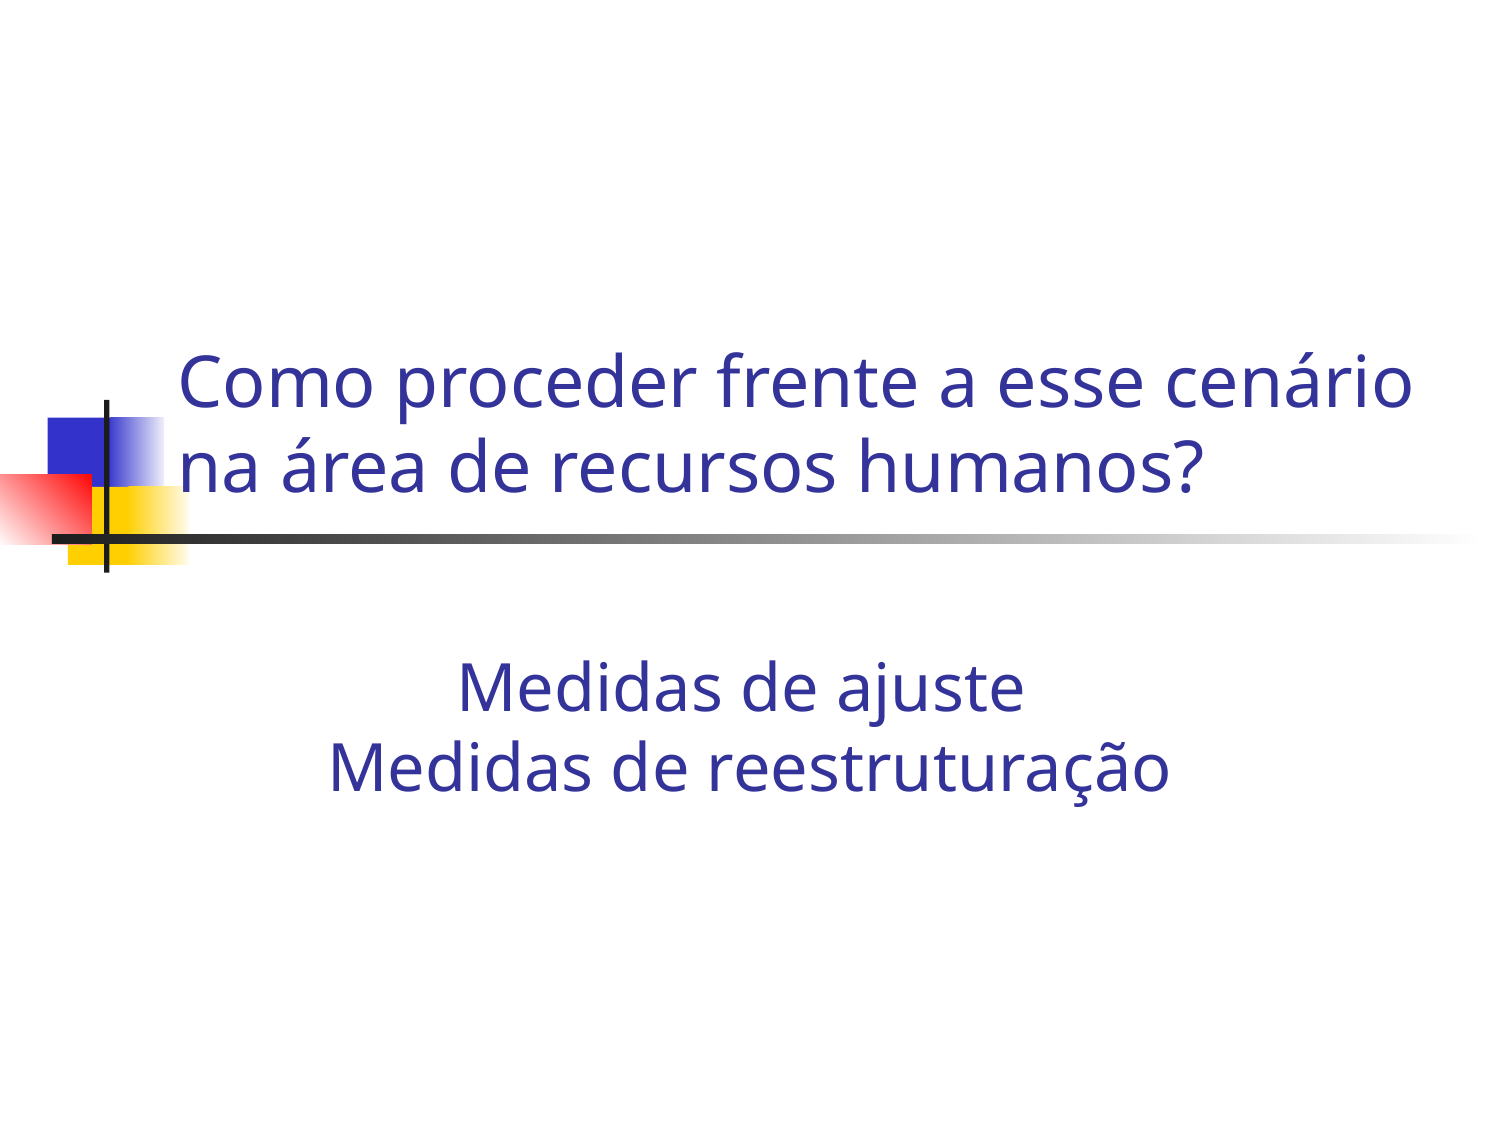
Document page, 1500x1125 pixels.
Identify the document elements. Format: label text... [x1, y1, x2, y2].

subtitle Medidas de ajuste Medidas de reestruturação [225, 637, 1275, 925]
title Como proceder frente a esse cenário na área de recursos humanos? [162, 275, 1438, 515]
